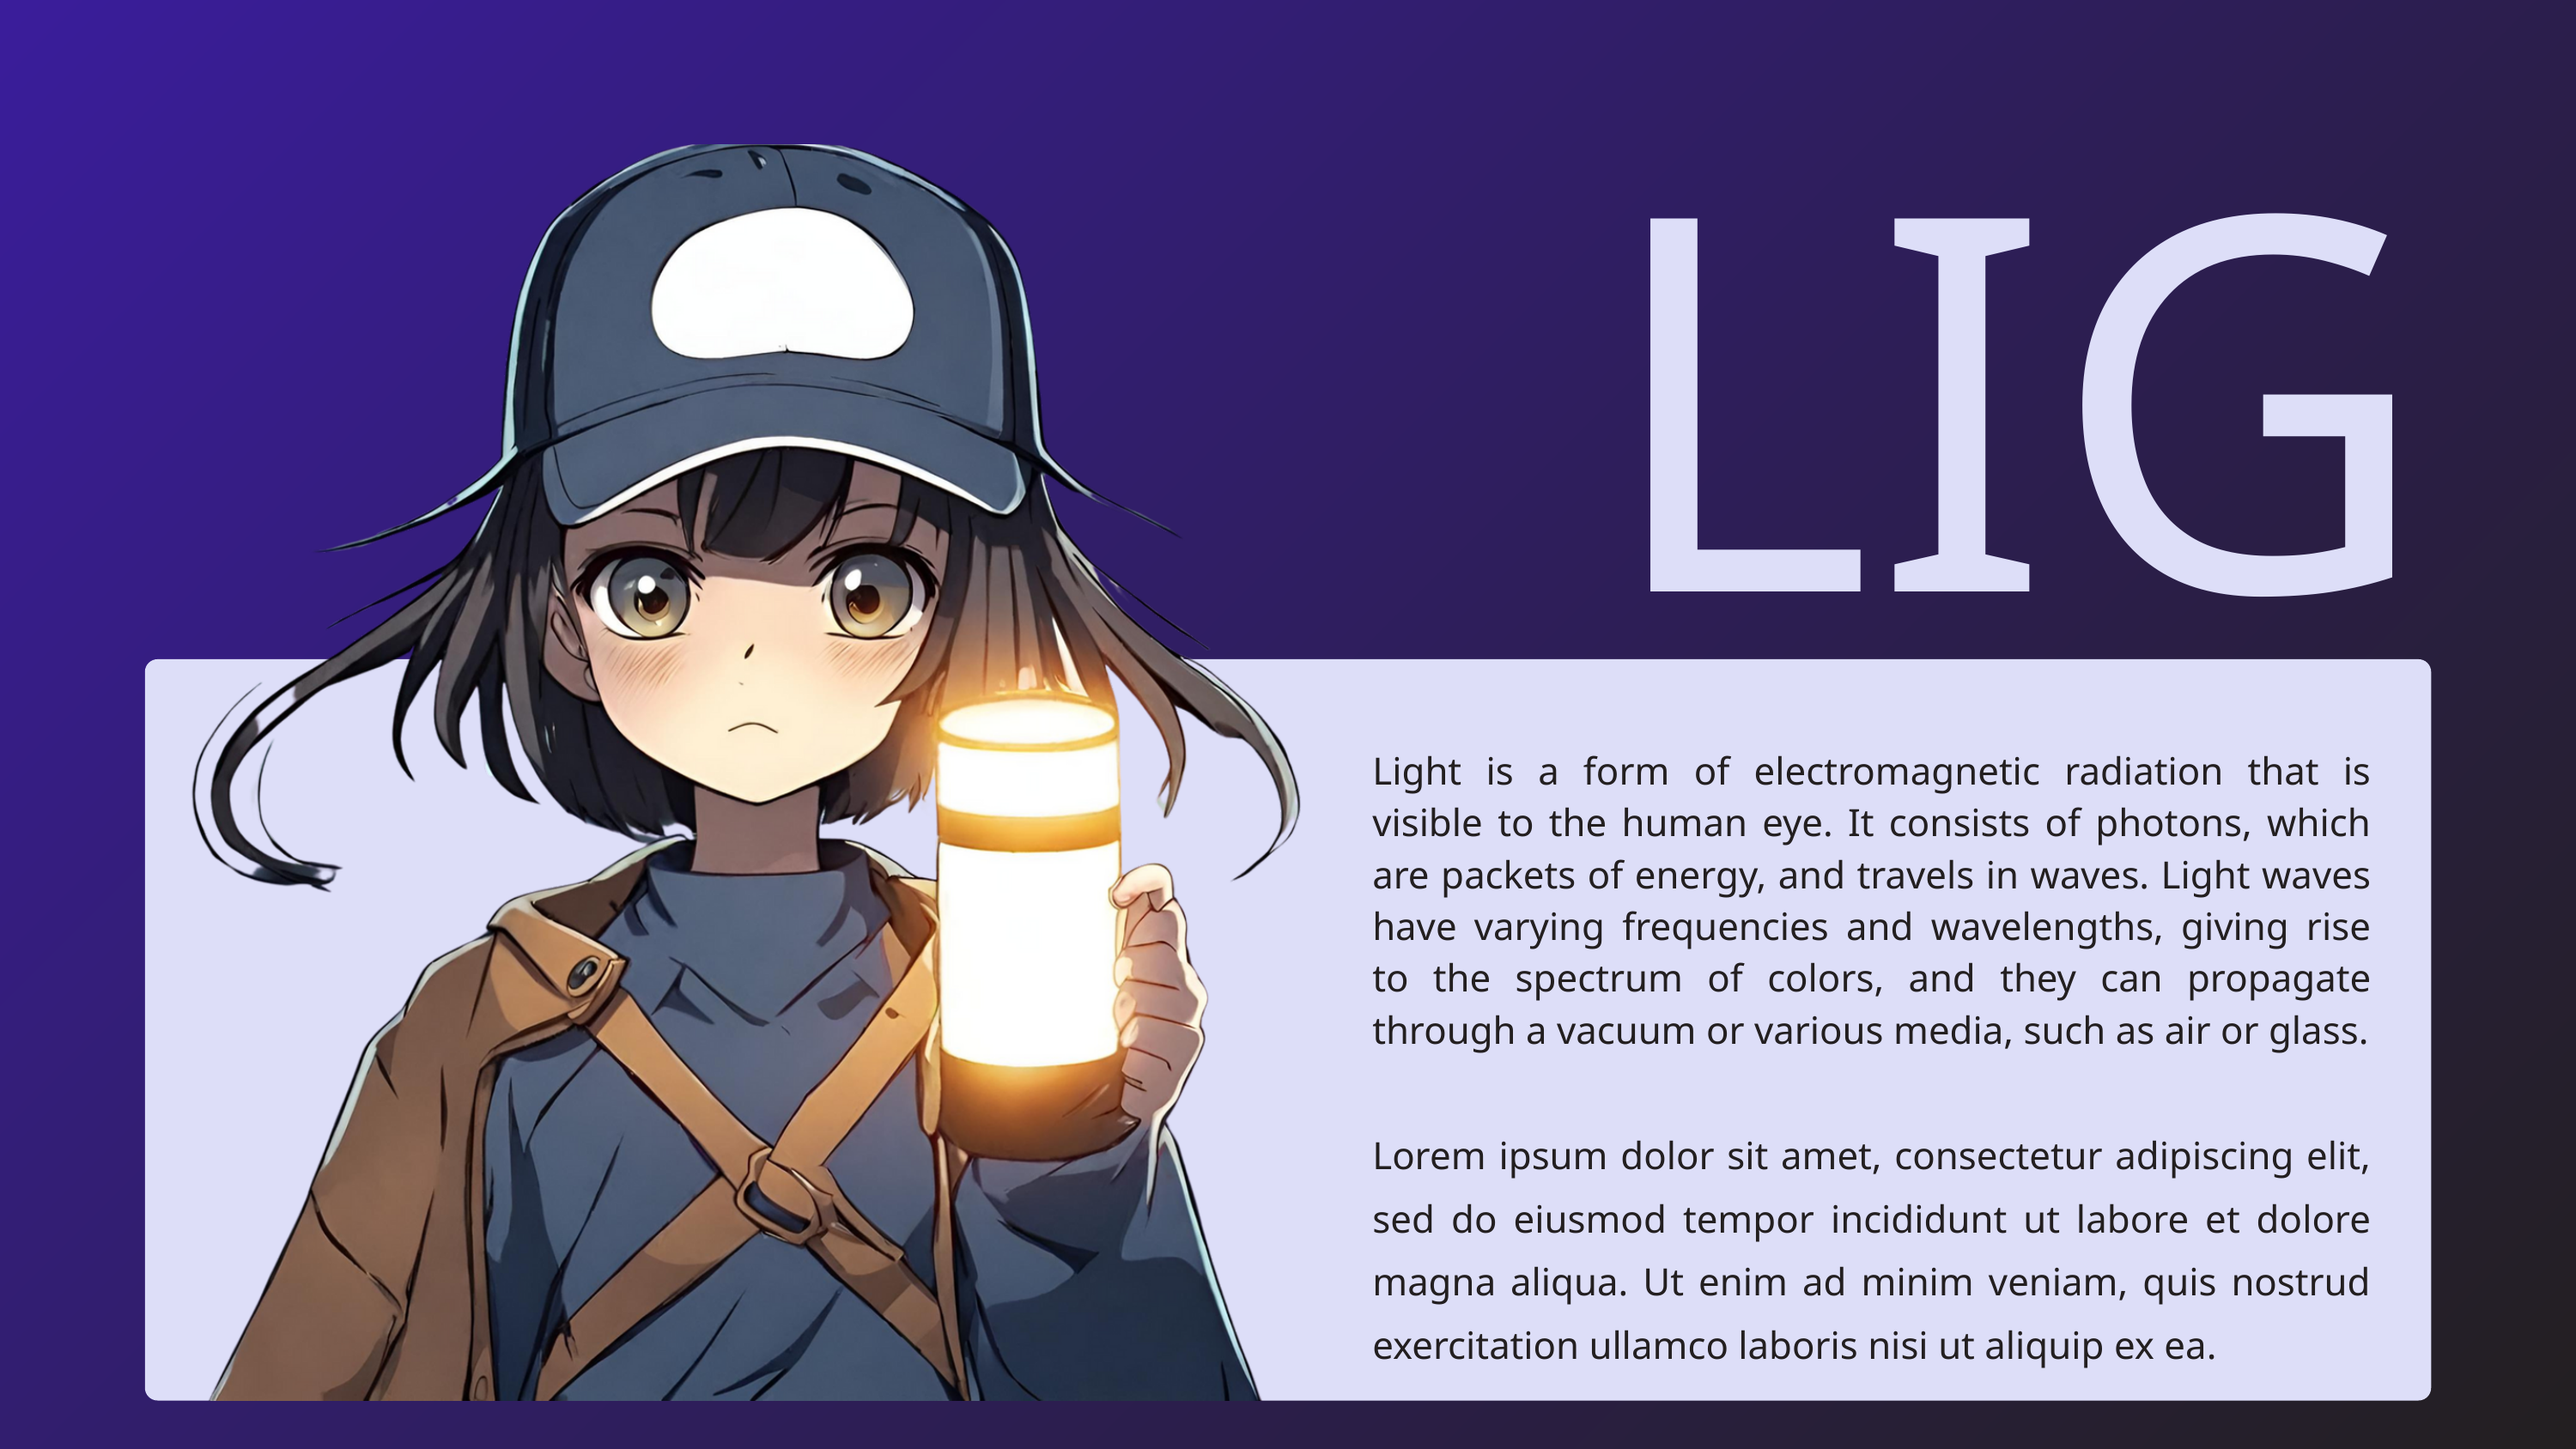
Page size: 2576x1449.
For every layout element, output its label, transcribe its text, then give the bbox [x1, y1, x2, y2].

picture [116, 144, 1373, 1401]
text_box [1377, 639, 2432, 1401]
text_box LIGHT [1398, 190, 2432, 638]
